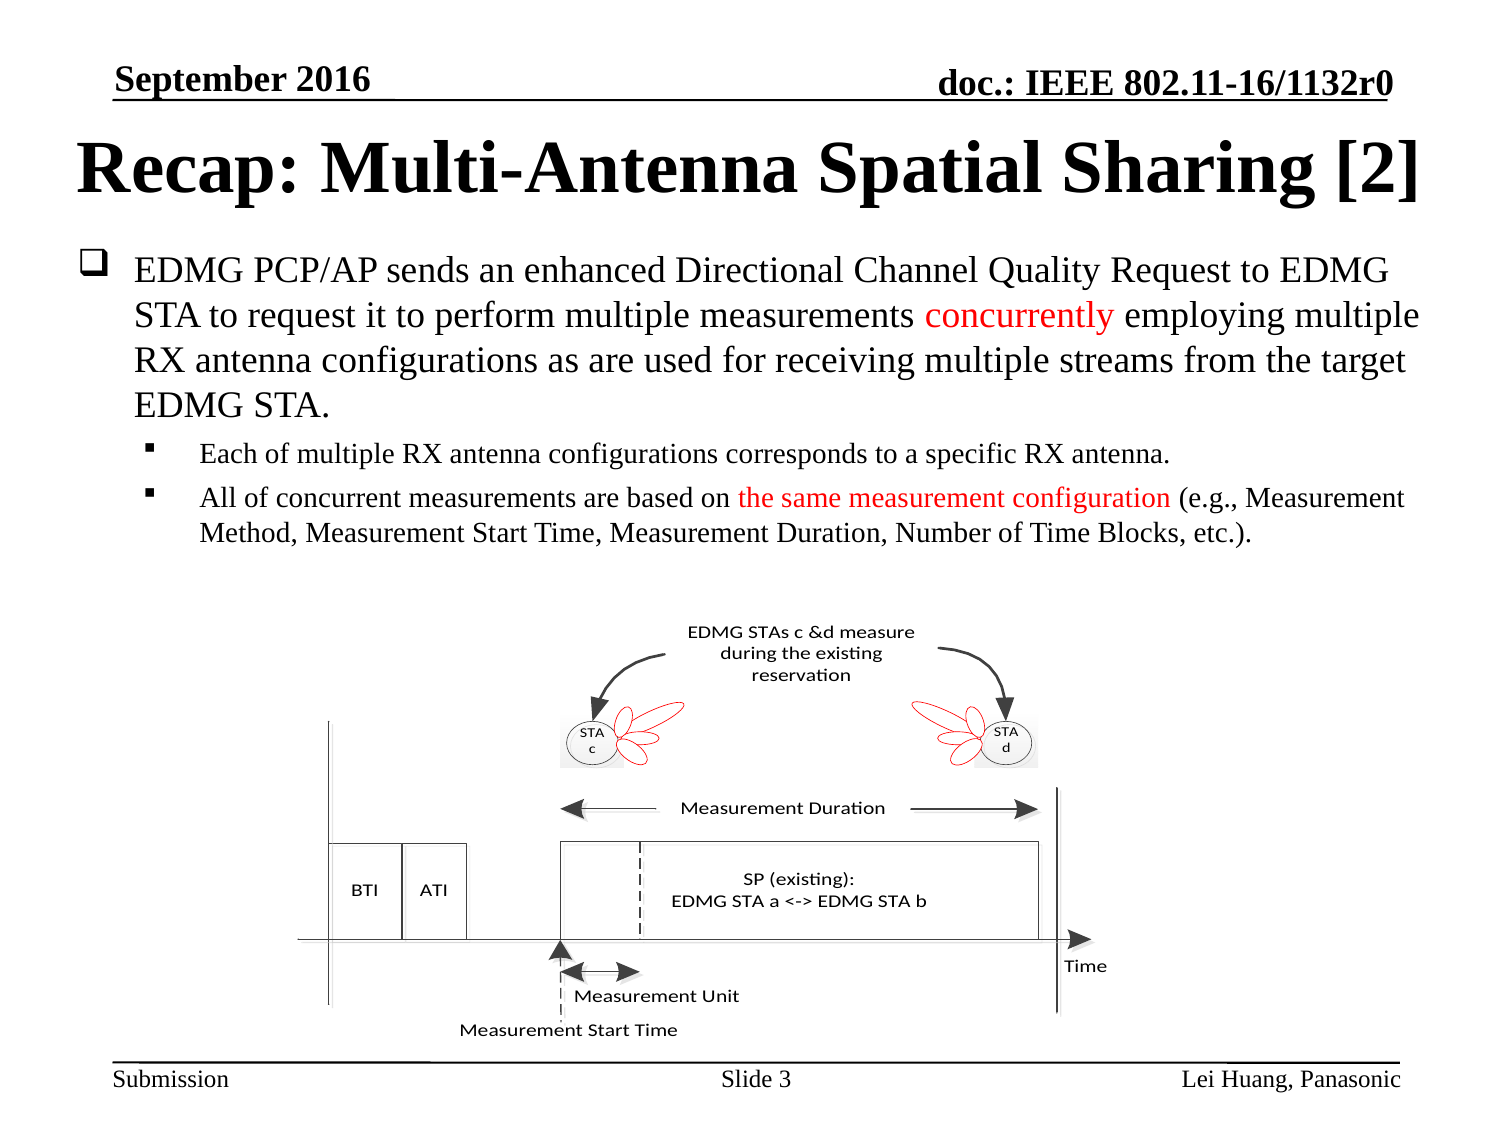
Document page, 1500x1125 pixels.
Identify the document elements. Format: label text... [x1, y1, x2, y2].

slide_number 3 [712, 1061, 800, 1123]
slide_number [114, 54, 493, 100]
footer Lei Huang, Panasonic [902, 1061, 1402, 1093]
list EDMG PCP/AP sends an enhanced Directional Channel Quality Request to EDMG STA to request it to perform multiple measurements concurrently employing multiple RX antenna configurations as are used for receiving multiple streams from the target EDMG STA. Each of multiple RX antenna configurations corresponds to a specific RX antenna. All of concurrent measurements are based on the same measurement configuration (e.g., Measurement Method, Measurement Start Time, Measurement Duration, Number of Time Blocks, etc.). [62, 237, 1438, 613]
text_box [287, 616, 1126, 1051]
title Recap: Multi-Antenna Spatial Sharing [2] [24, 99, 1476, 226]
